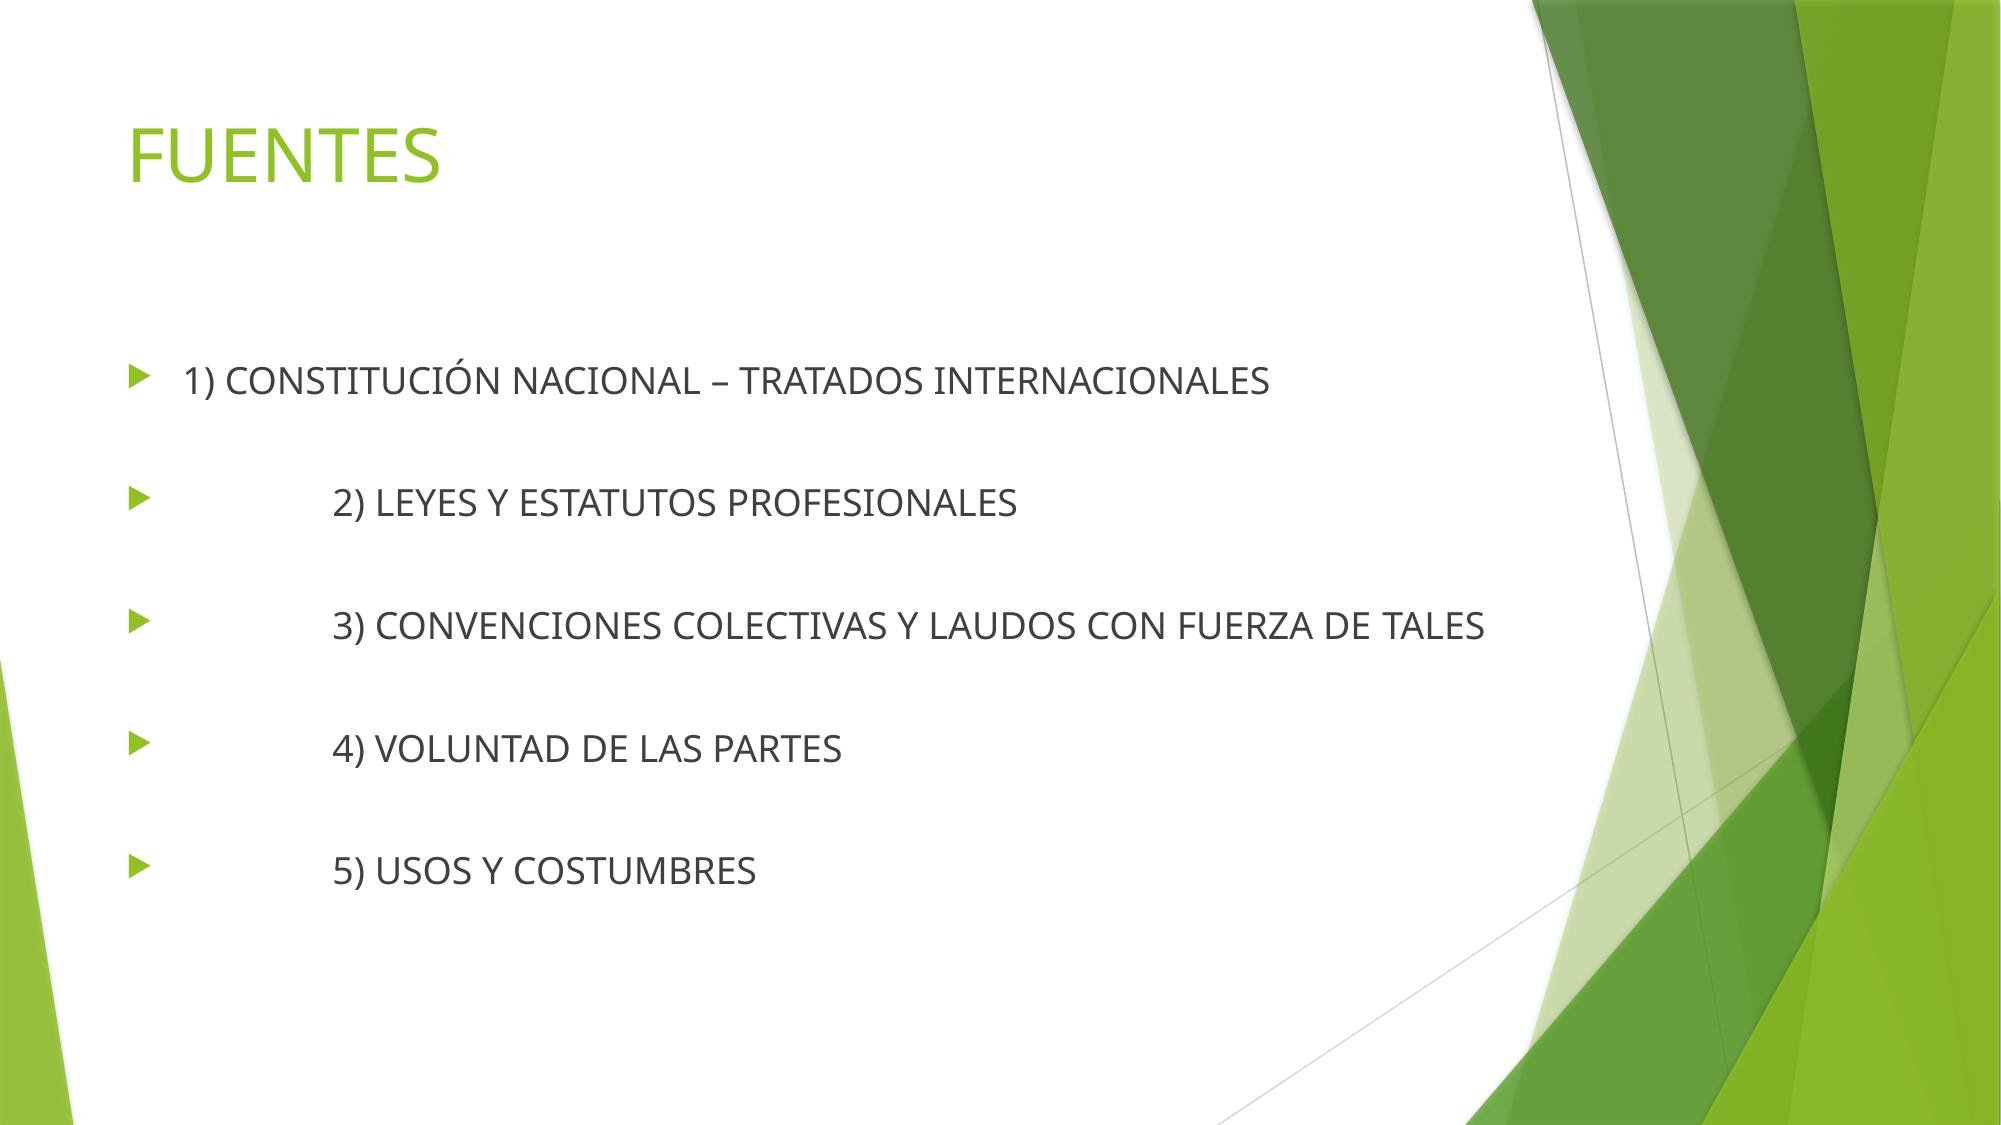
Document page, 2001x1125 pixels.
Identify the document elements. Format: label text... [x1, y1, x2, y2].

title FUENTES [111, 99, 1522, 317]
list 1) CONSTITUCIÓN NACIONAL – TRATADOS INTERNACIONALES 2) LEYES Y ESTATUTOS PROFESIONALES 3) CONVENCIONES COLECTIVAS Y LAUDOS CON FUERZA DE TALES 4) VOLUNTAD DE LAS PARTES 5) USOS Y COSTUMBRES [111, 354, 1522, 992]
